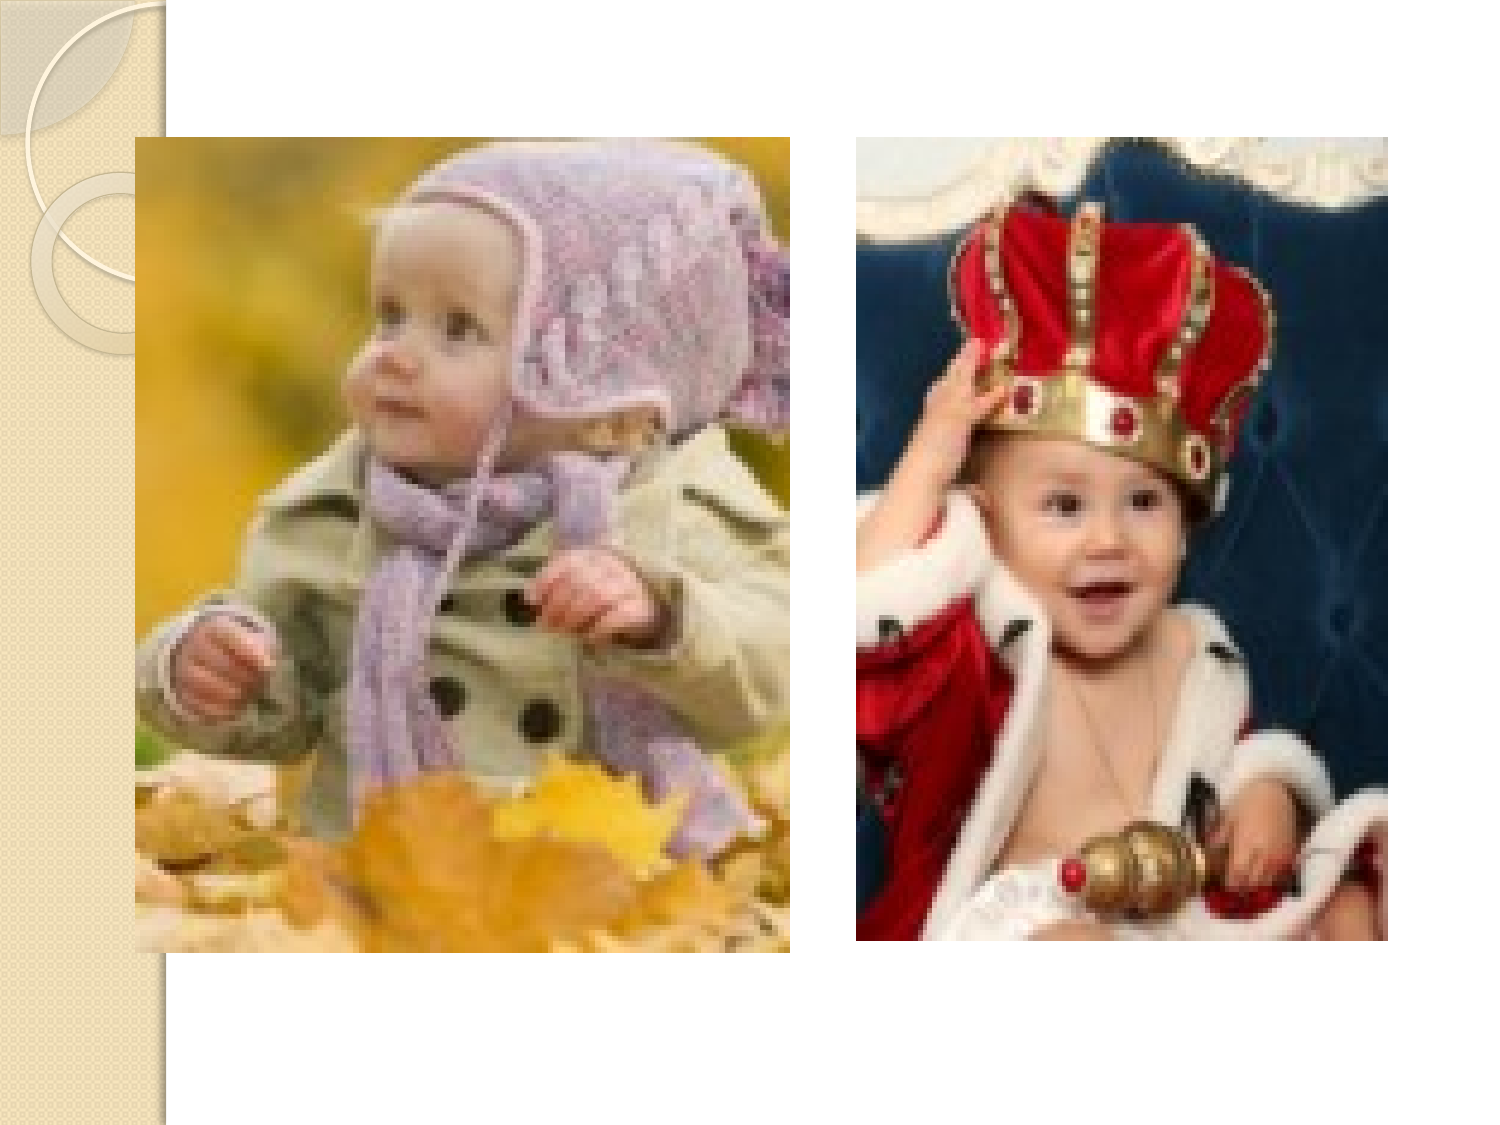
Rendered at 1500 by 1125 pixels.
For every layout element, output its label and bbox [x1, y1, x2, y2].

picture [856, 136, 1389, 941]
picture [135, 136, 790, 953]
